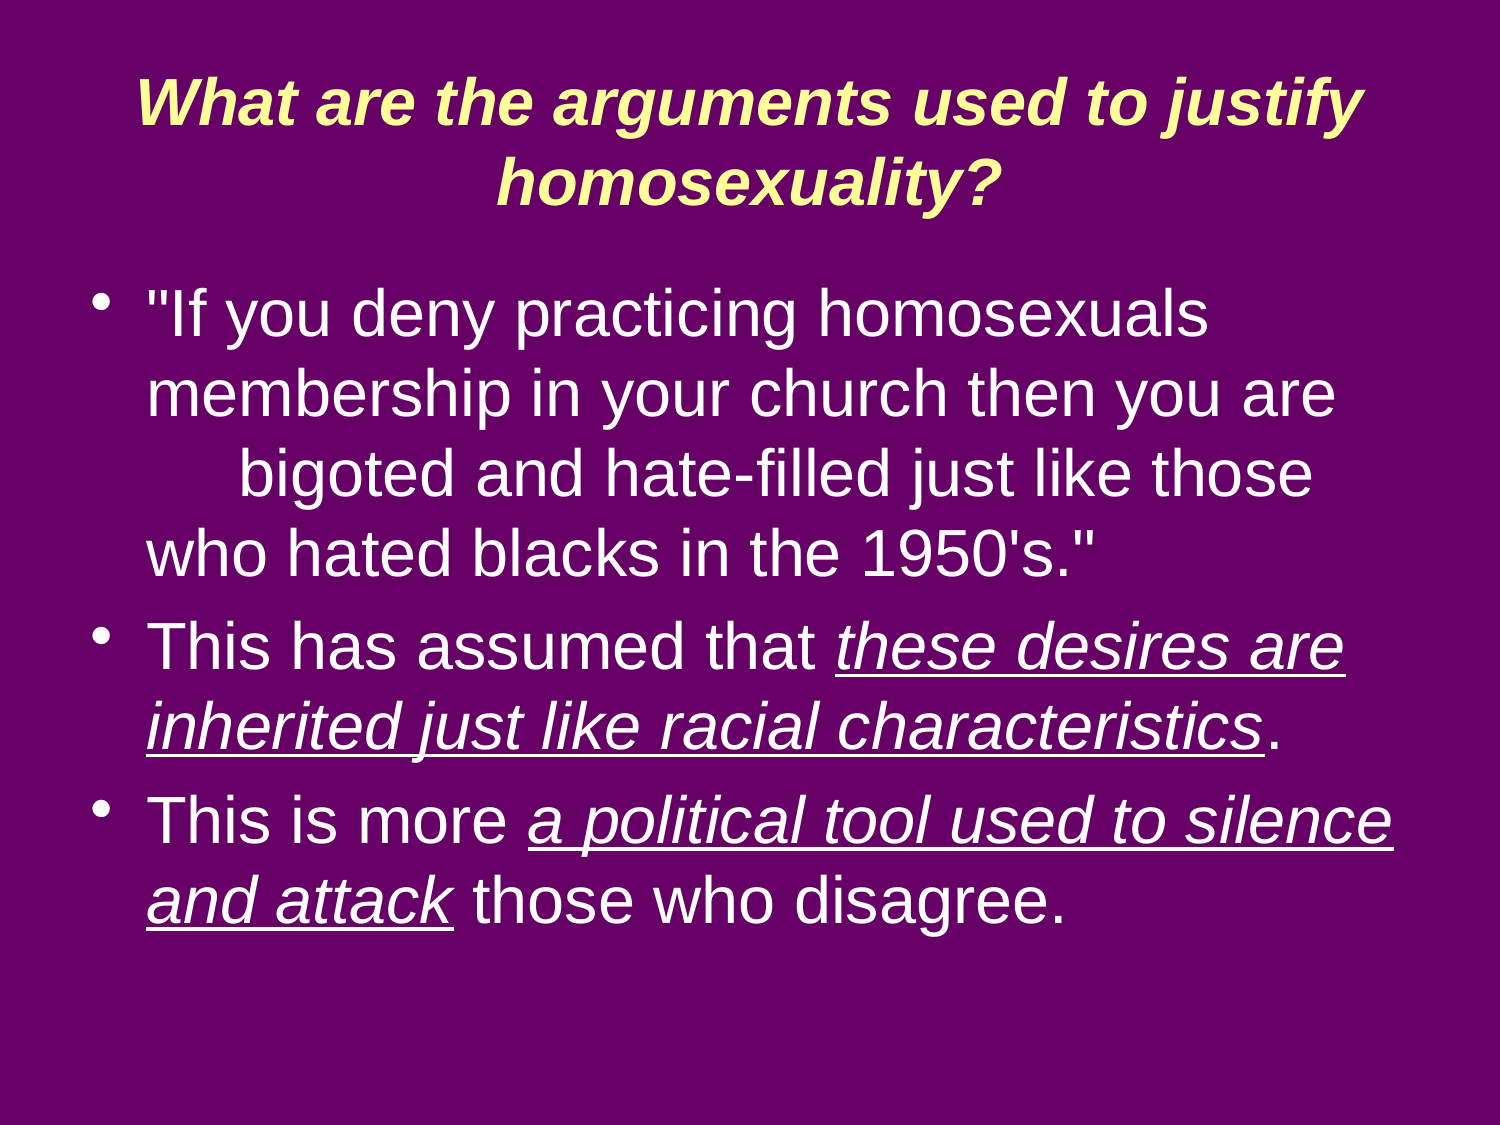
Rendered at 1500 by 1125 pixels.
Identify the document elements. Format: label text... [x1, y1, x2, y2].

list "If you deny practicing homosexuals membership in your church then you are bigoted and hate-filled just like those who hated blacks in the 1950's." This has assumed that these desires are inherited just like racial characteristics. This is more a political tool used to silence and attack those who disagree. [75, 262, 1425, 1005]
title What are the arguments used to justify homosexuality? [75, 45, 1425, 233]
